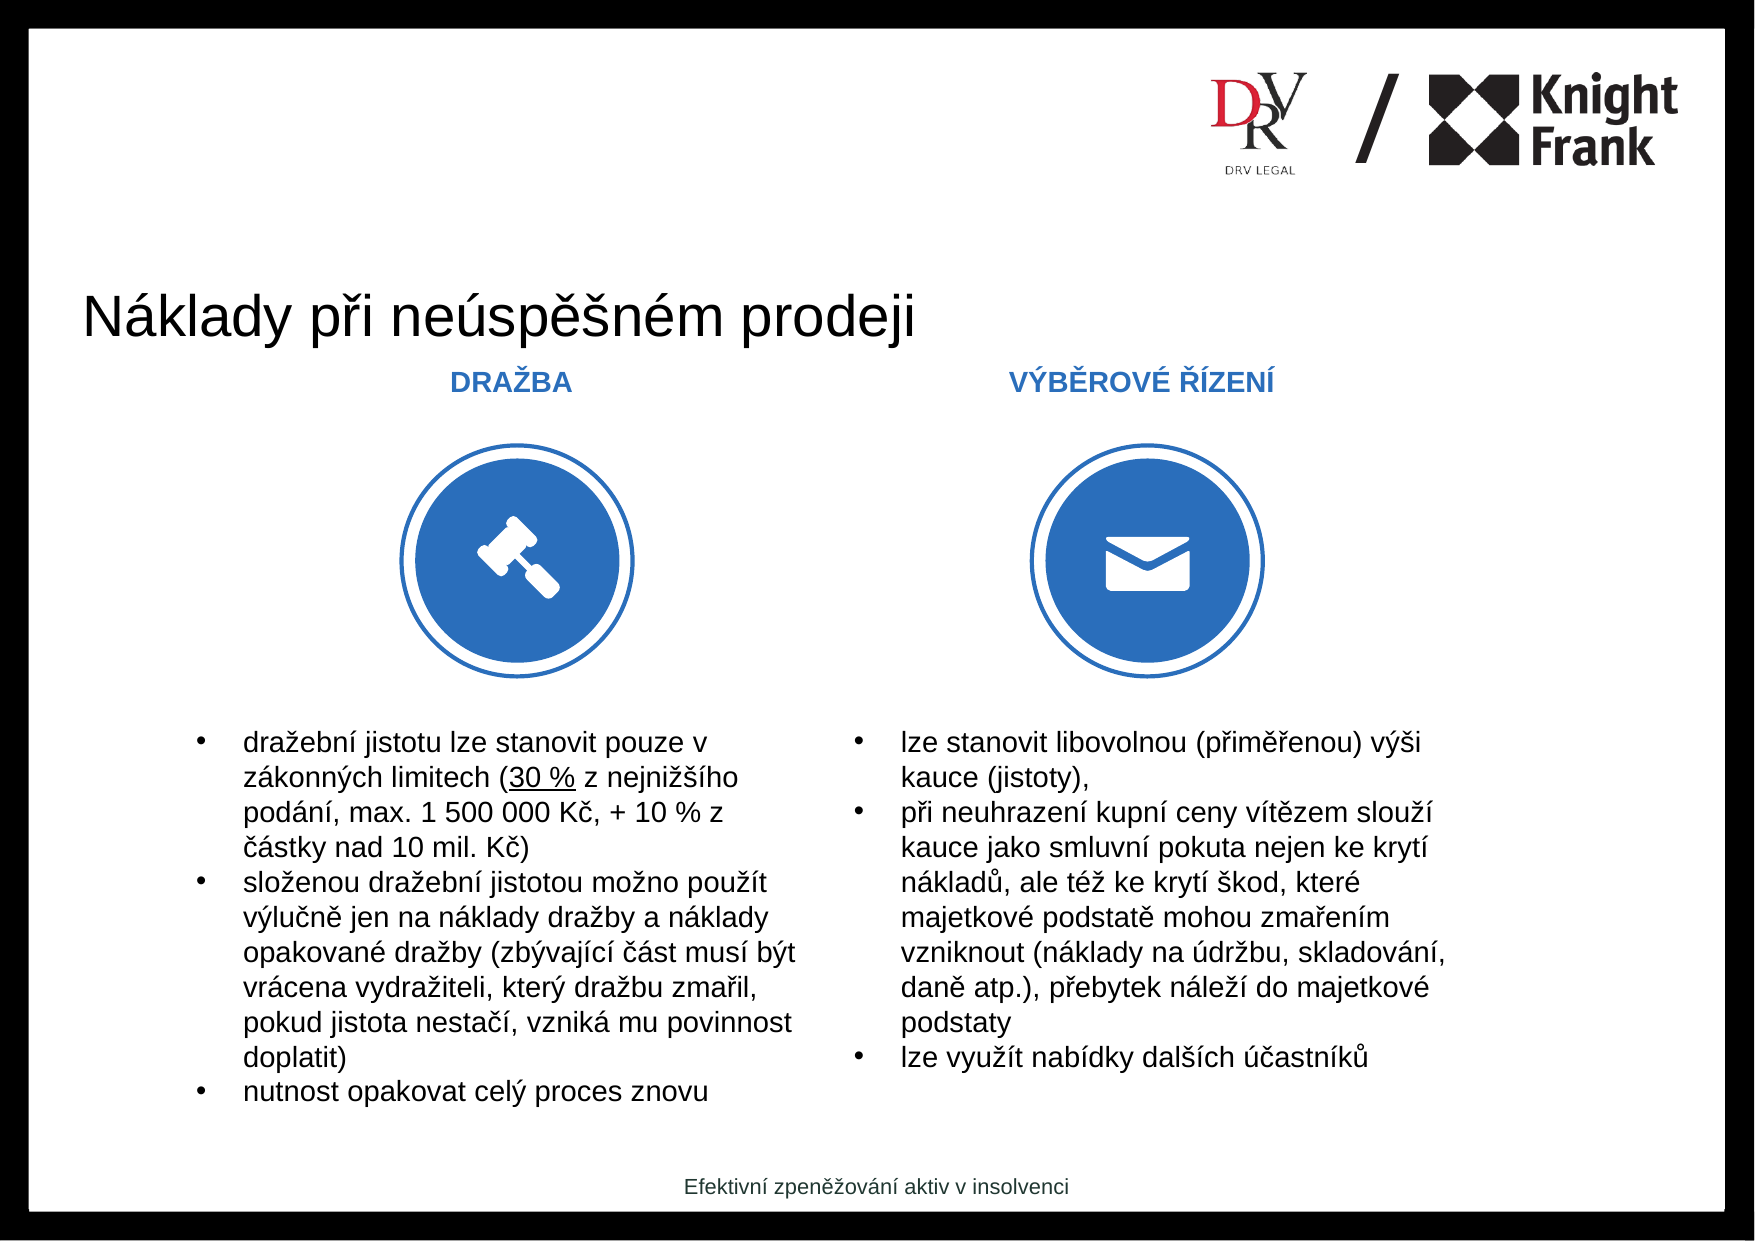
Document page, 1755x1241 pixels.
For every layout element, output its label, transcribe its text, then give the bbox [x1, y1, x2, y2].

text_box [939, 305, 1329, 677]
text_box / [1339, 30, 1376, 196]
picture [1208, 62, 1314, 177]
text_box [309, 305, 699, 677]
text_box [26, 27, 1727, 1211]
title Náklady při neúspěšném prodeji [67, 201, 1687, 436]
picture [1429, 72, 1679, 166]
footer Efektivní zpeněžování aktiv v insolvenci [581, 1166, 1174, 1233]
text_box dražební jistotu lze stanovit pouze v zákonných limitech (30 % z nejnižšího podání, max. 1 500 000 Kč, + 10 % z částky nad 10 mil. Kč) složenou dražební jistotou možno použít výlučně jen na náklady dražby a náklady opakované dražby (zbývající část musí být vrácena vydražiteli, který dražbu zmařil, pokud jistota nestačí, vzniká mu povinnost doplatit) nutnost opakovat celý proces znovu [196, 723, 812, 1143]
text_box lze stanovit libovolnou (přiměřenou) výši kauce (jistoty), při neuhrazení kupní ceny vítězem slouží kauce jako smluvní pokuta nejen ke krytí nákladů, ale též ke krytí škod, které majetkové podstatě mohou zmařením vzniknout (náklady na údržbu, skladování, daně atp.), přebytek náleží do majetkové podstaty lze využít nabídky dalších účastníků [853, 723, 1470, 1108]
